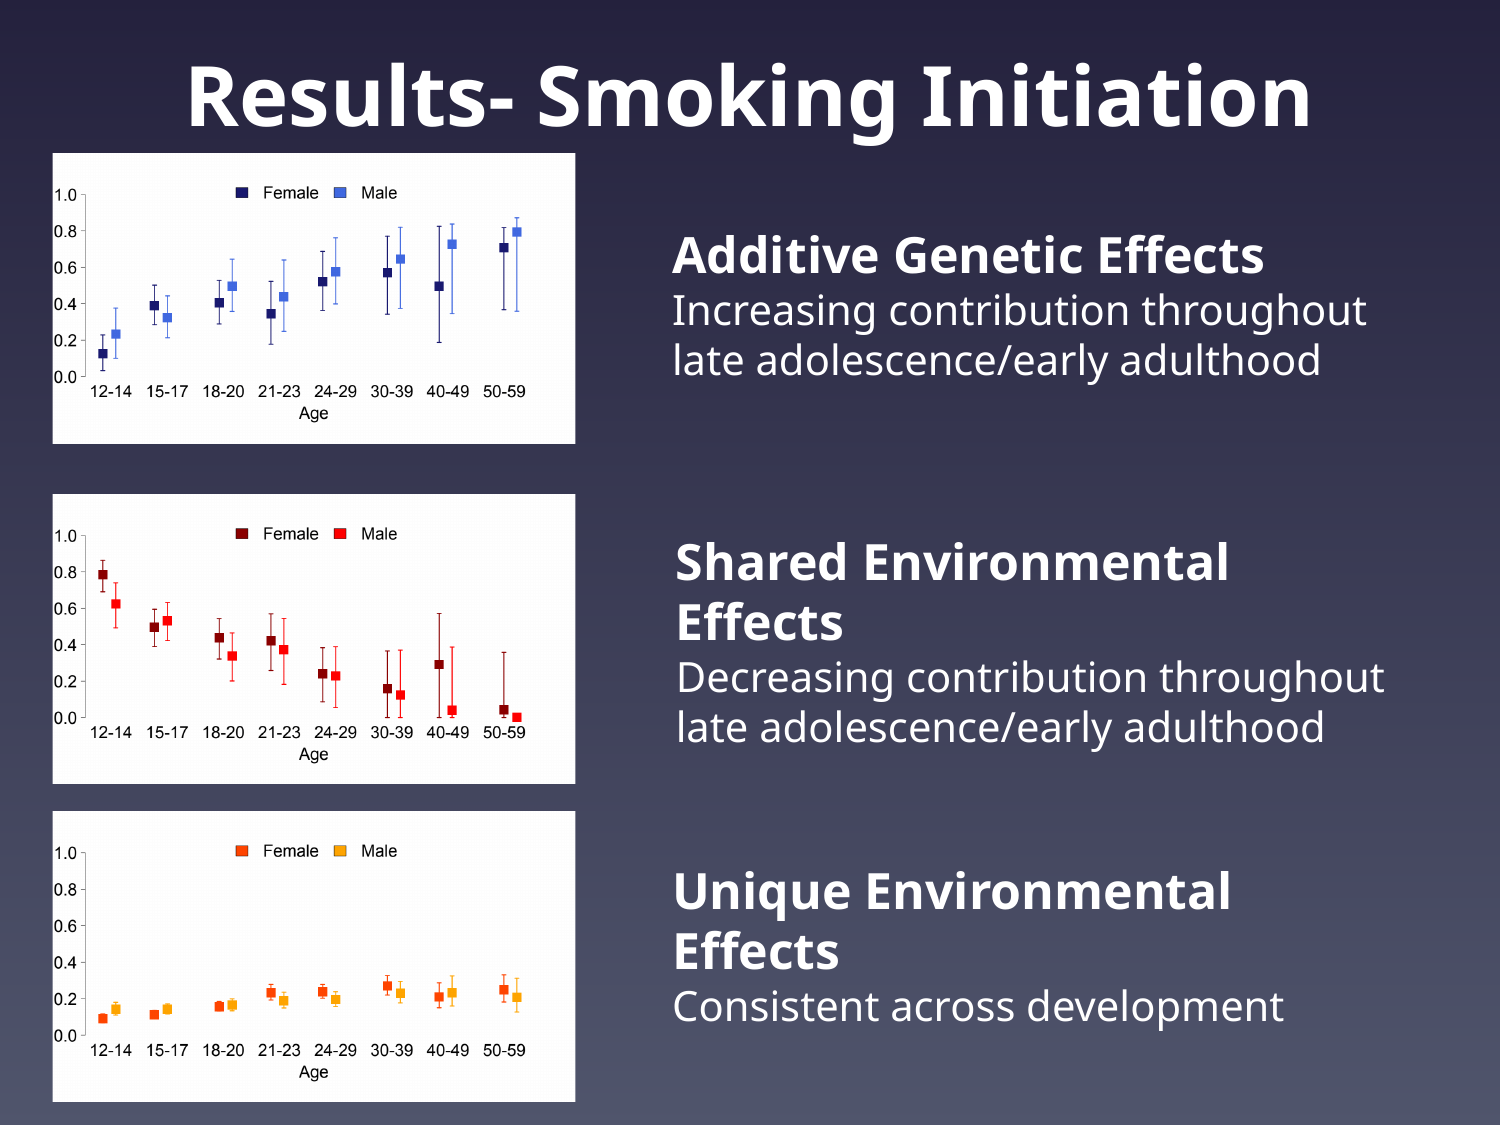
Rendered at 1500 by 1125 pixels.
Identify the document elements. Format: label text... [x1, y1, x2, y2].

text_box Unique Environmental Effects Consistent across development [657, 851, 1403, 1037]
title Results- Smoking Initiation [75, 35, 1425, 223]
picture [52, 493, 576, 784]
text_box Shared Environmental Effects Decreasing contribution throughout late adolescence/early adulthood [661, 522, 1407, 758]
text_box Additive Genetic Effects Increasing contribution throughout late adolescence/early adulthood [657, 216, 1403, 391]
picture [52, 811, 576, 1103]
picture [52, 152, 576, 444]
